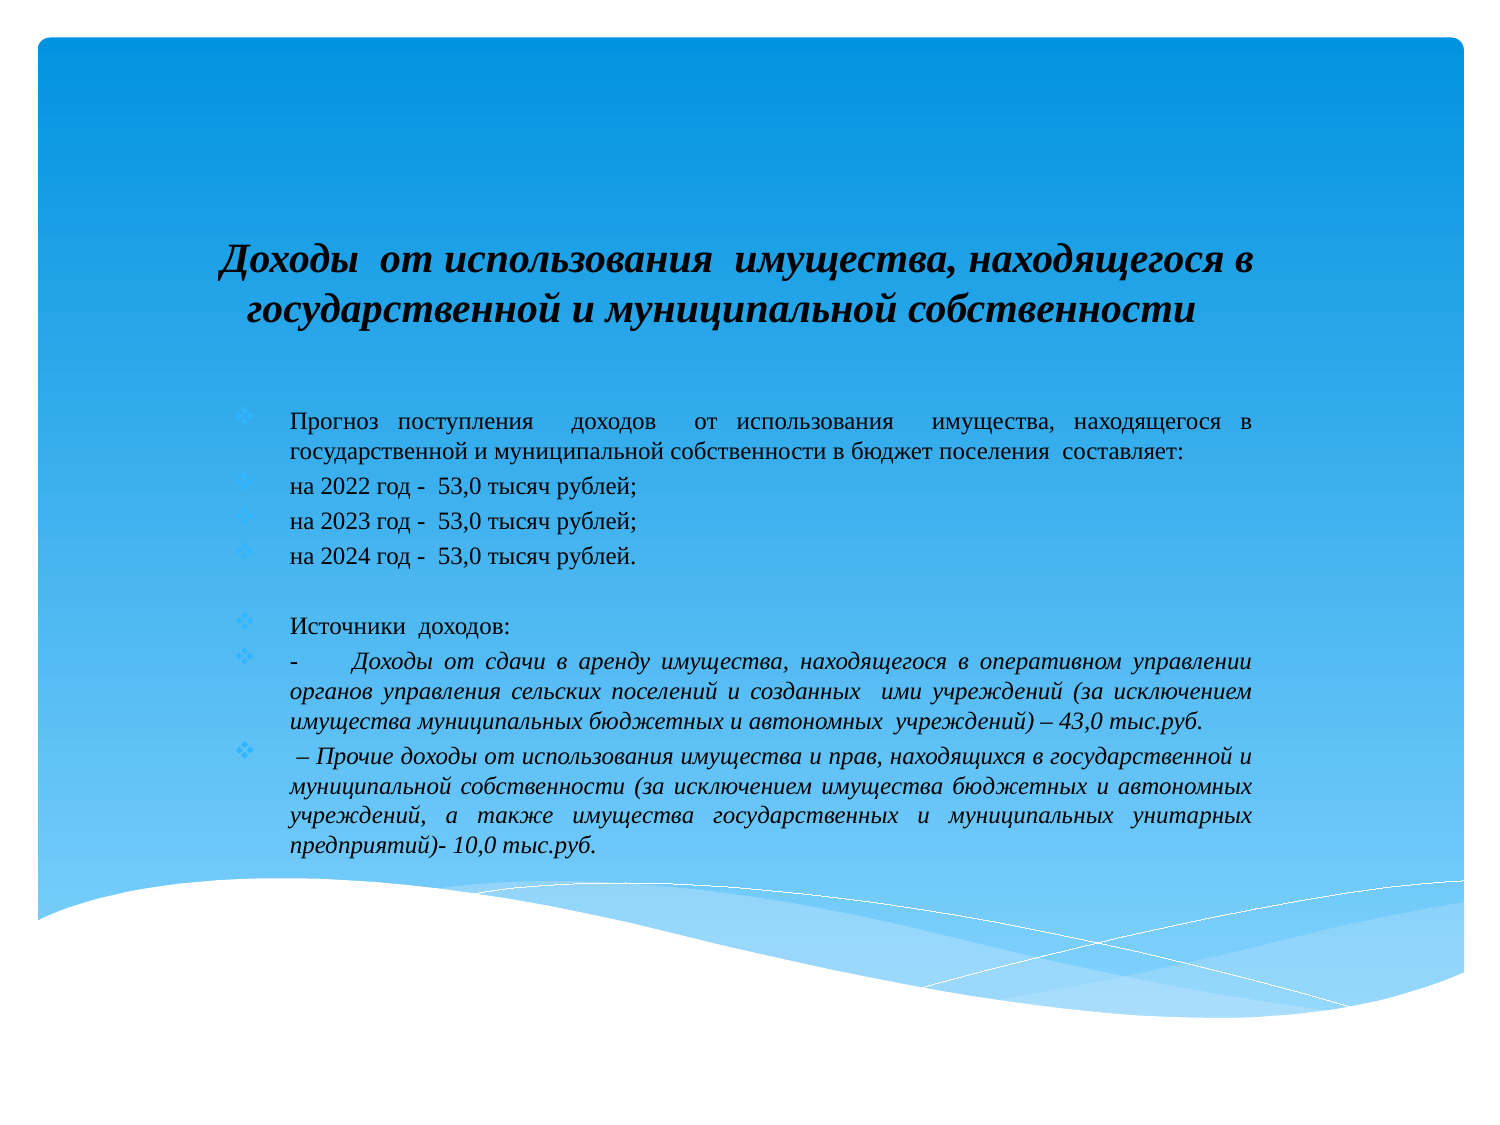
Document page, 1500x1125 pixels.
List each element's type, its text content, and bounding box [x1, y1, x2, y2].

title Доходы от использования имущества, находящегося в государственной и муниципальной собственности [134, 90, 1312, 338]
subtitle Прогноз поступления доходов от использования имущества, находящегося в государственной и муниципальной собственности в бюджет поселения составляет: на 2022 год - 53,0 тысяч рублей; на 2023 год - 53,0 тысяч рублей; на 2024 год - 53,0 тысяч рублей. Источники доходов: - Доходы от сдачи в аренду имущества, находящегося в оперативном управлении органов управления сельских поселений и созданных ими учреждений (за исключением имущества муниципальных бюджетных и автономных учреждений) – 43,0 тыс.руб. – Прочие доходы от использования имущества и прав, находящихся в государственной и муниципальной собственности (за исключением имущества бюджетных и автономных учреждений, а также имущества государственных и муниципальных унитарных предприятий)- 10,0 тыс.руб. [218, 397, 1269, 837]
